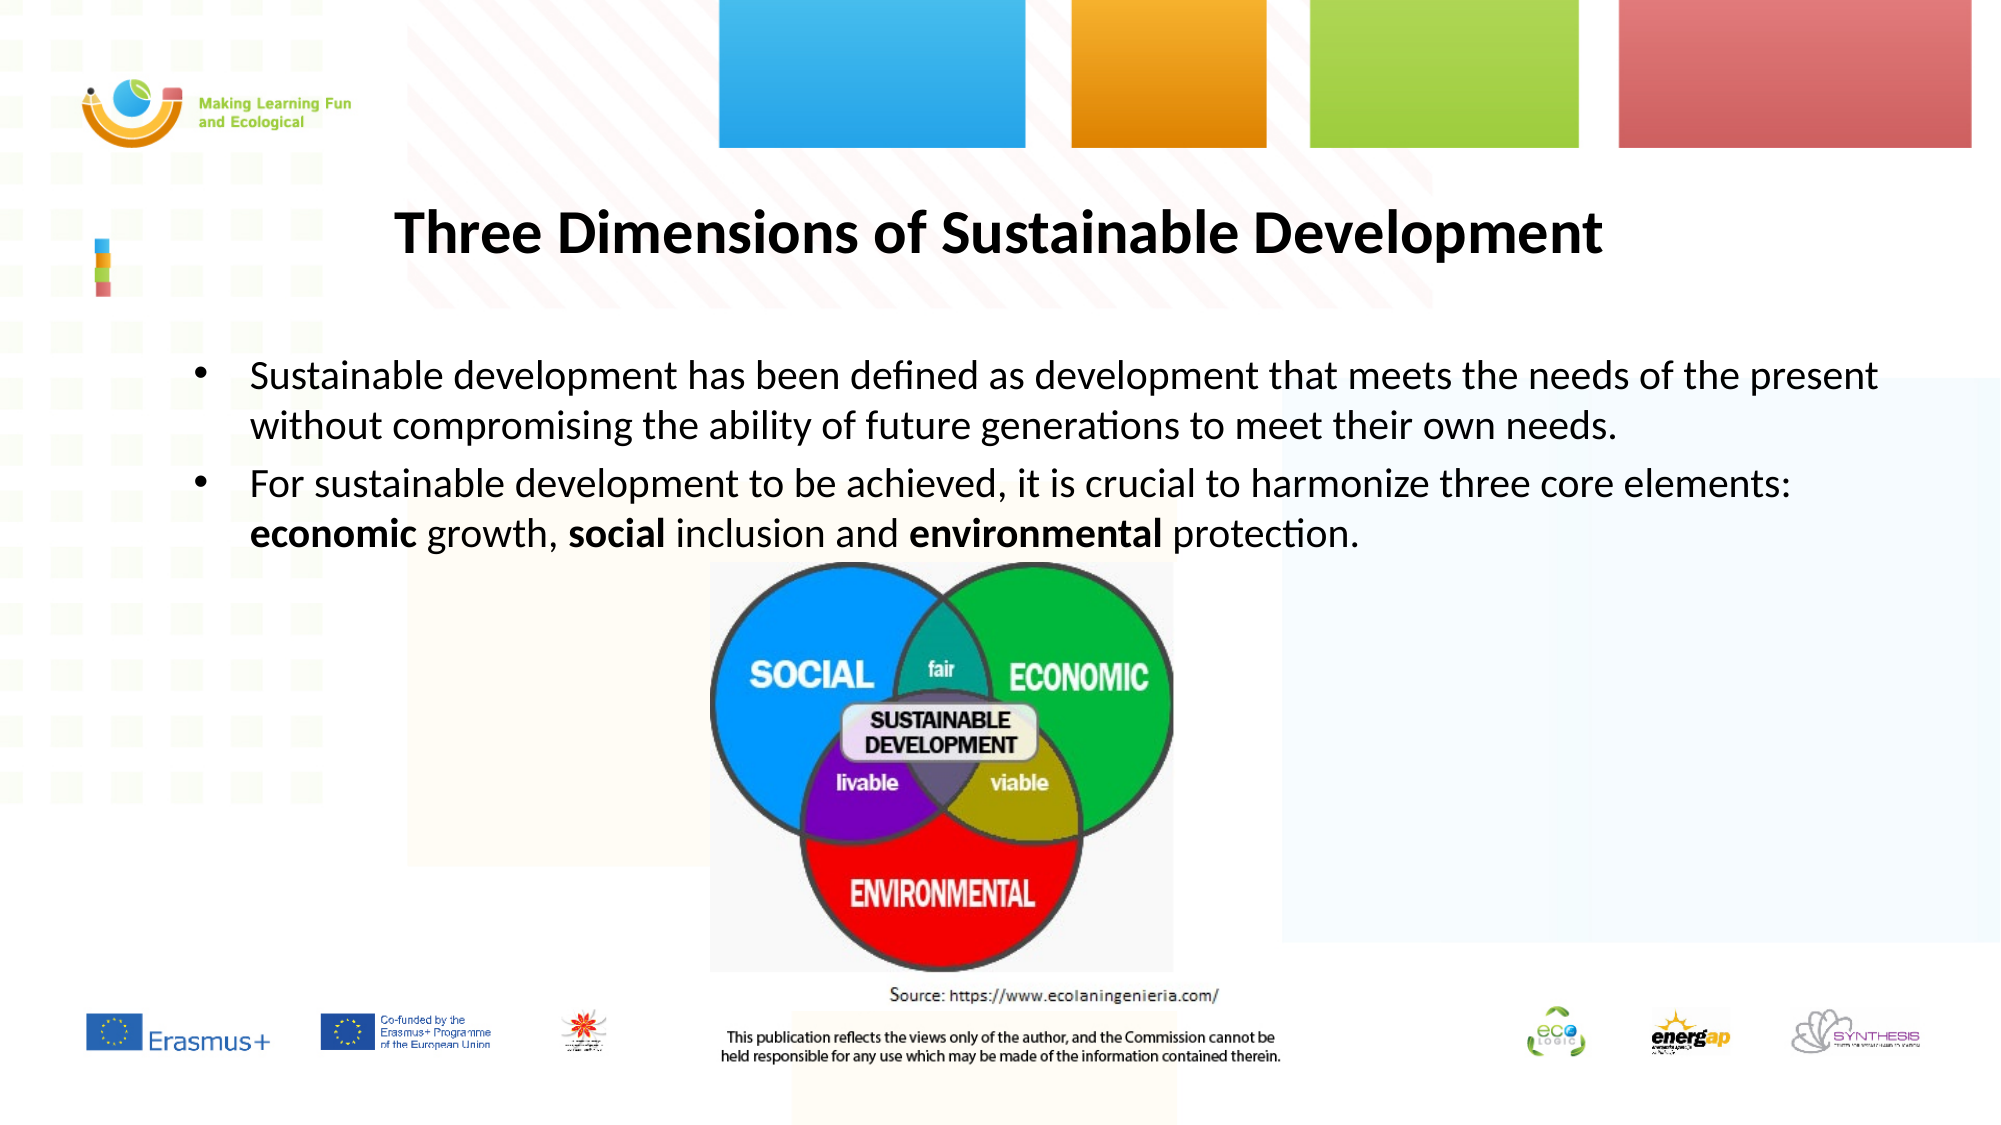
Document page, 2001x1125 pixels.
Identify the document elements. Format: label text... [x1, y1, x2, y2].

title Three Dimensions of Sustainable Development [137, 125, 1863, 343]
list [710, 562, 1240, 1011]
text_box Sustainable development has been defined as development that meets the needs of the present without compromising the ability of future generations to meet their own needs. For sustainable development to be achieved, it is crucial to harmonize three core elements: economic growth, social inclusion and environmental protection. [178, 339, 1904, 665]
picture [0, 0, 2001, 1125]
